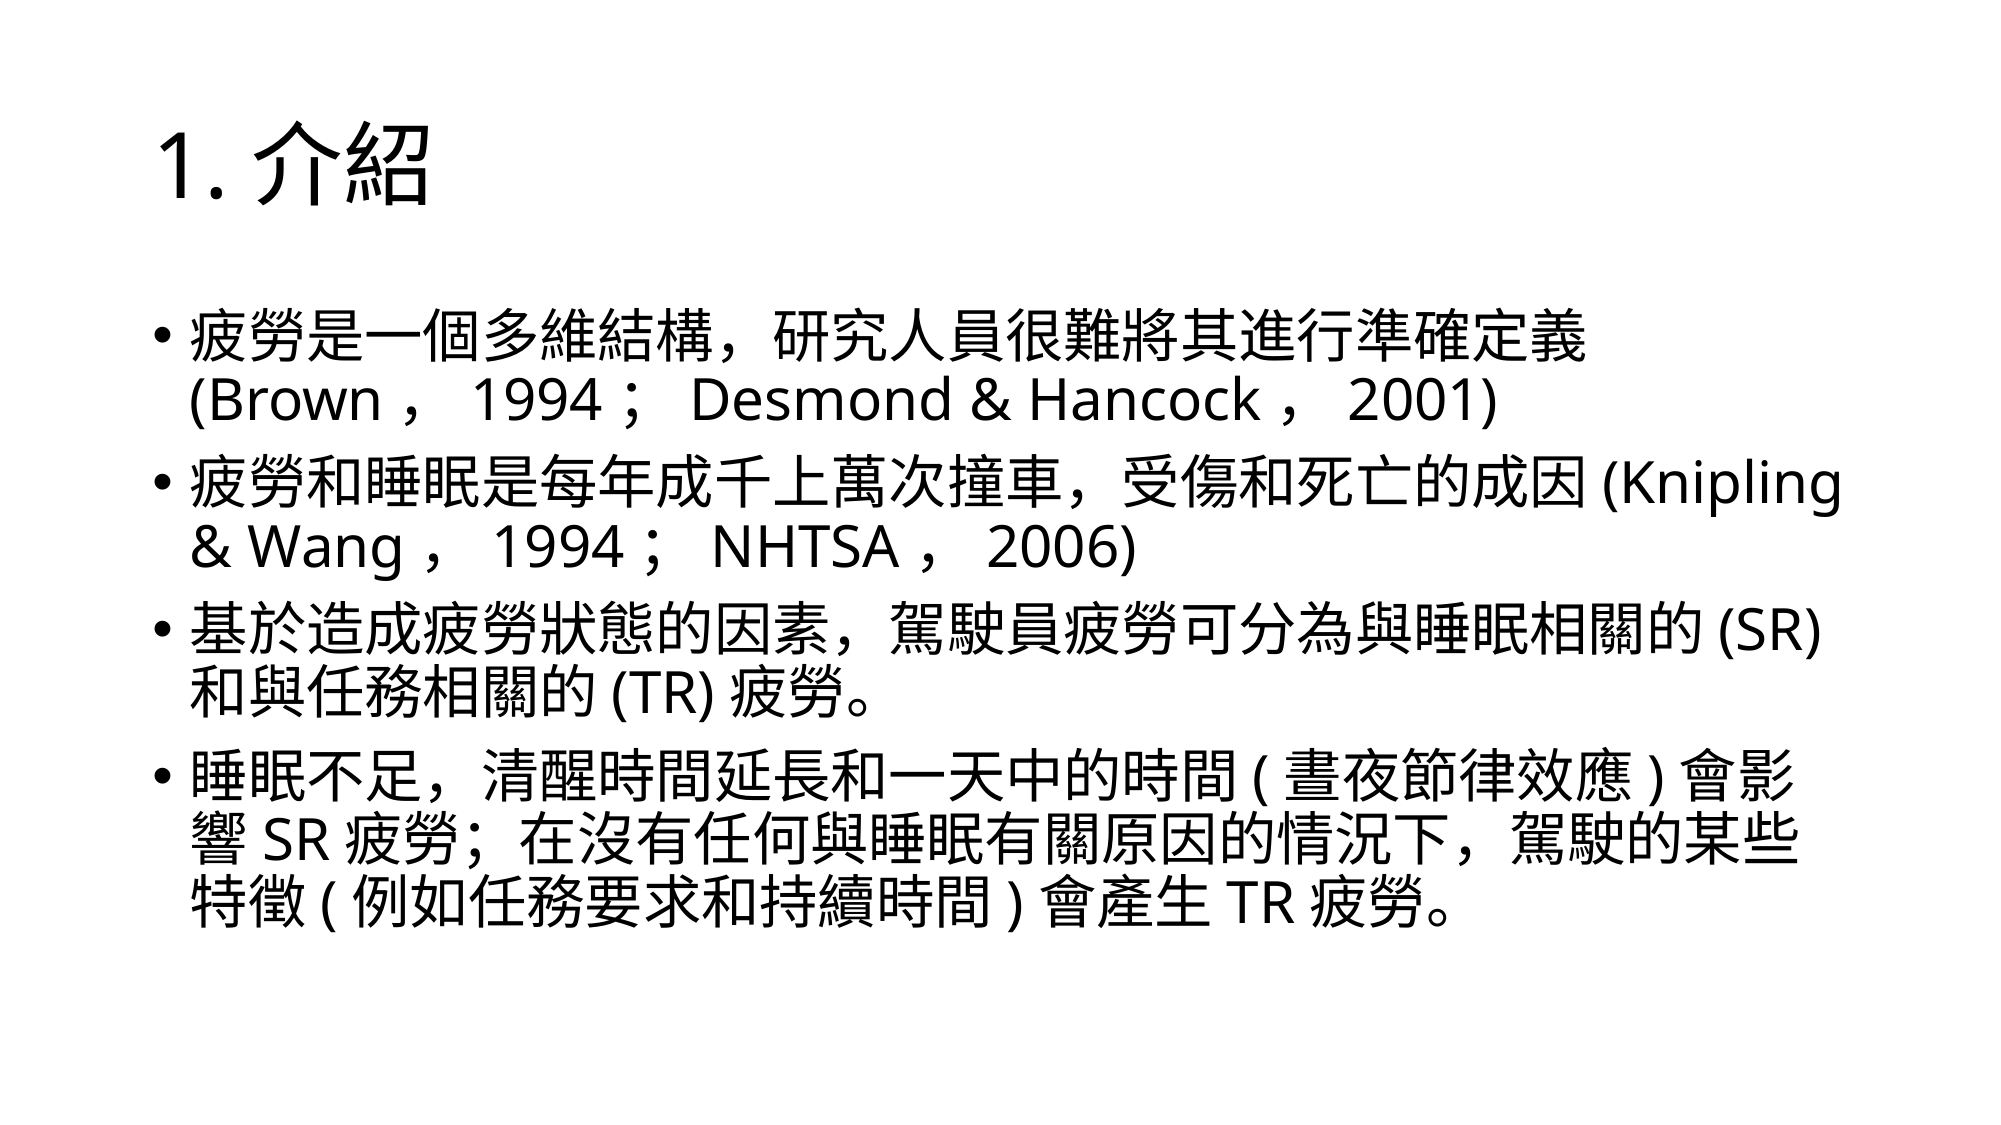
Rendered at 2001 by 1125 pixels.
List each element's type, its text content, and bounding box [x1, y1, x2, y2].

title 1.介紹 [137, 59, 1863, 278]
list 疲勞是一個多維結構，研究人員很難將其進行準確定義(Brown，1994；Desmond & Hancock，2001) 疲勞和睡眠是每年成千上萬次撞車，受傷和死亡的成因(Knipling & Wang，1994；NHTSA，2006) 基於造成疲勞狀態的因素，駕駛員疲勞可分為與睡眠相關的(SR)和與任務相關的(TR)疲勞。 睡眠不足，清醒時間延長和一天中的時間(晝夜節律效應)會影響SR疲勞；在沒有任何與睡眠有關原因的情況下，駕駛的某些特徵(例如任務要求和持續時間)會產生TR疲勞。 [137, 299, 1863, 1014]
